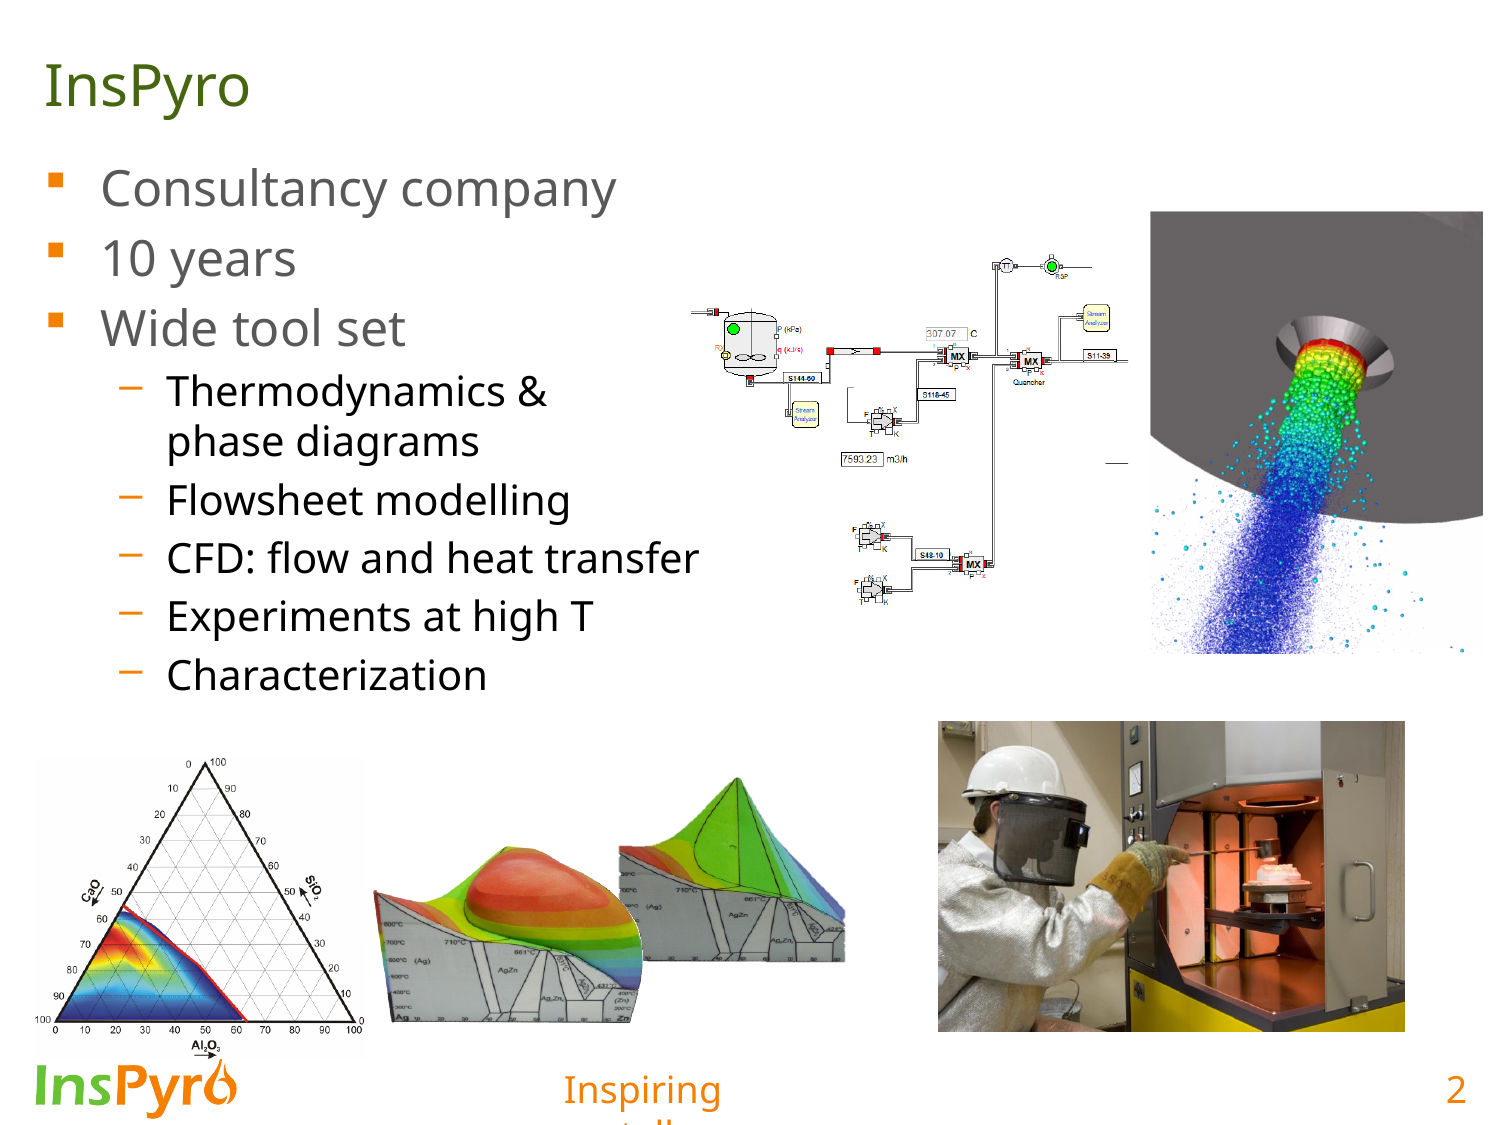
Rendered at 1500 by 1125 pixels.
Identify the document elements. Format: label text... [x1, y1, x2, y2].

list Consultancy company 10 years Wide tool set Thermodynamics & phase diagrams Flowsheet modelling CFD: flow and heat transfer Experiments at high T Characterization [29, 148, 1471, 917]
title InsPyro [29, 6, 1380, 148]
picture [938, 720, 1405, 1032]
picture [690, 211, 1500, 653]
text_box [369, 727, 874, 1032]
slide_number 2 [1352, 1058, 1483, 1125]
picture [29, 757, 366, 1125]
